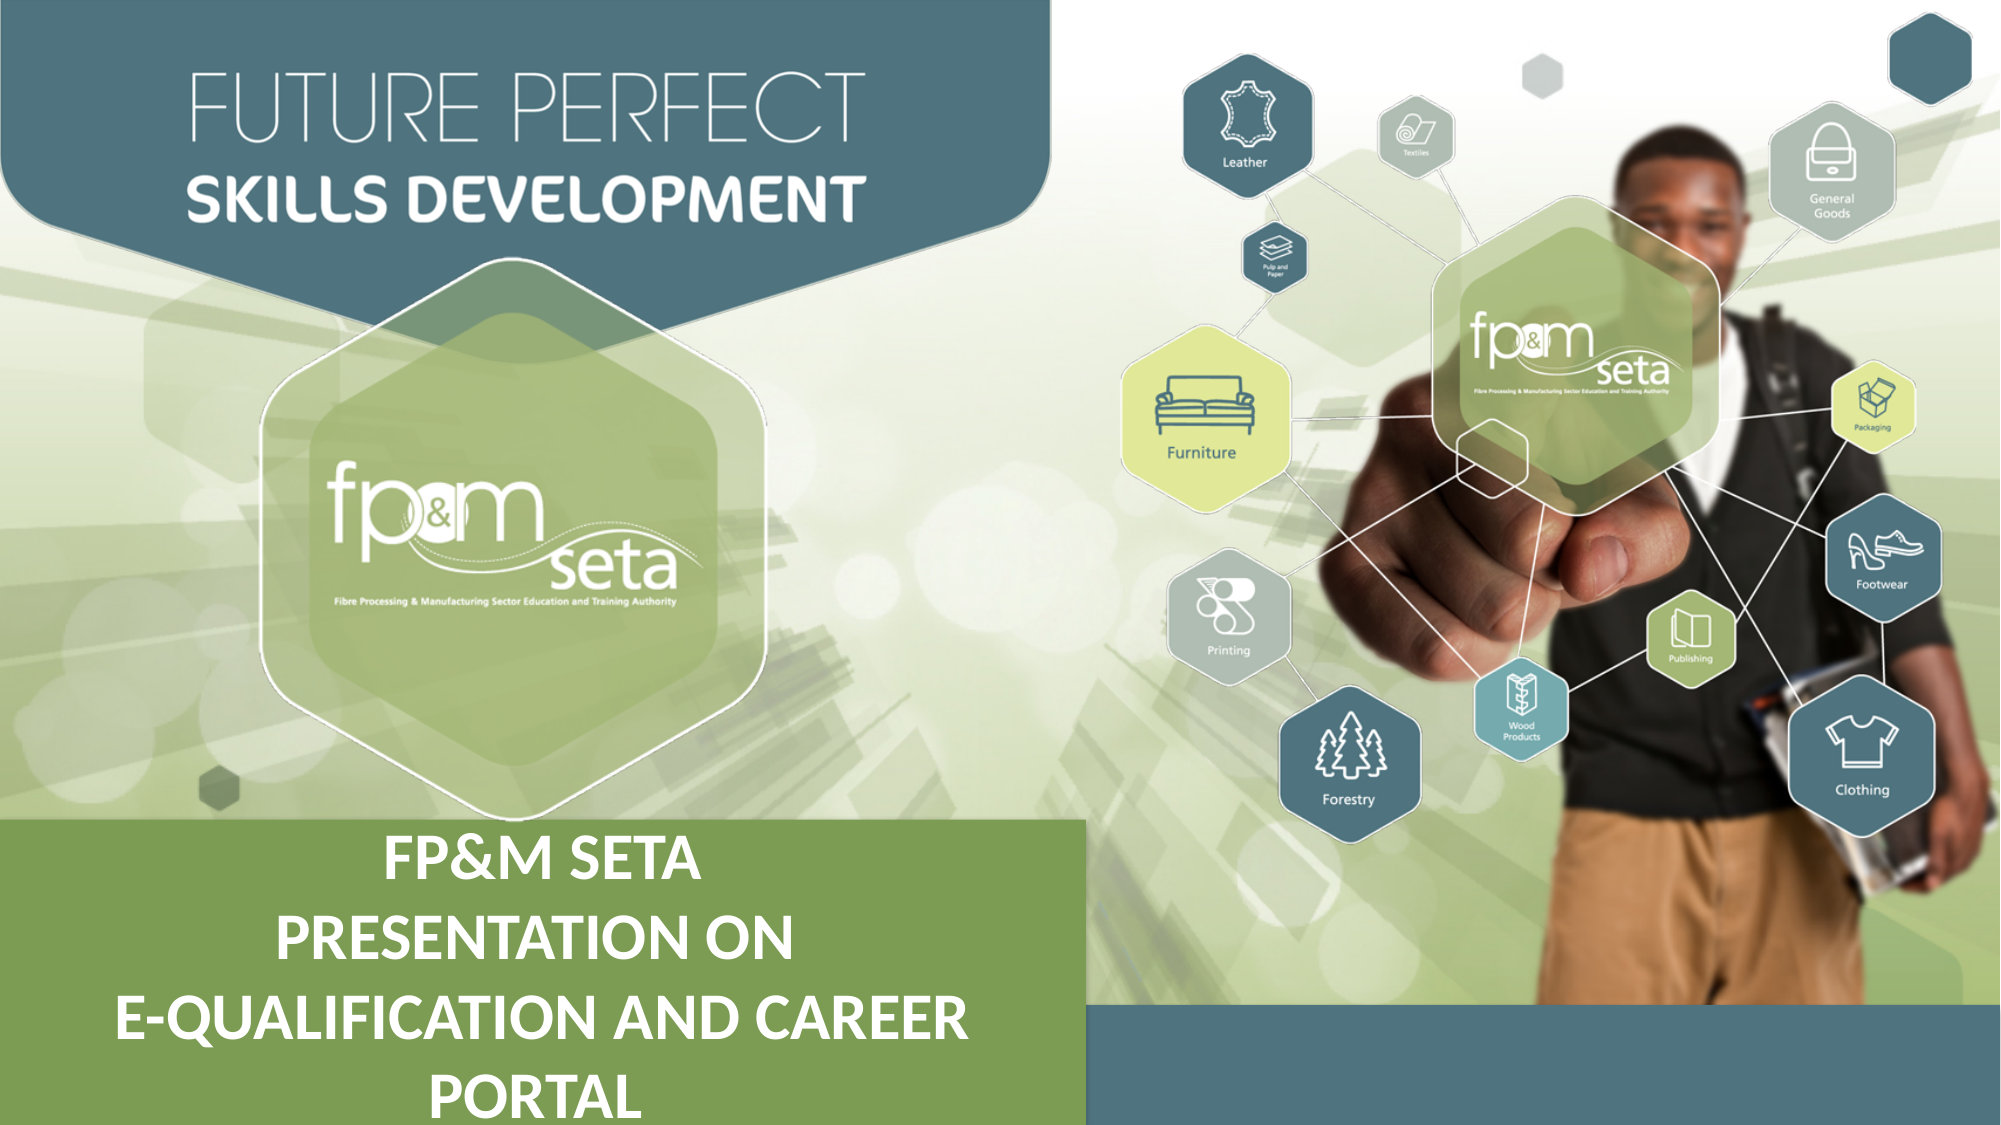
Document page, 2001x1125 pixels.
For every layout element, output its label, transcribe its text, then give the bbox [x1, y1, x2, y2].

text_box FP&M SETA PRESENTATION ON E-QUALIFICATION AND CAREER PORTAL [0, 819, 1087, 1125]
picture [0, 0, 2001, 1125]
